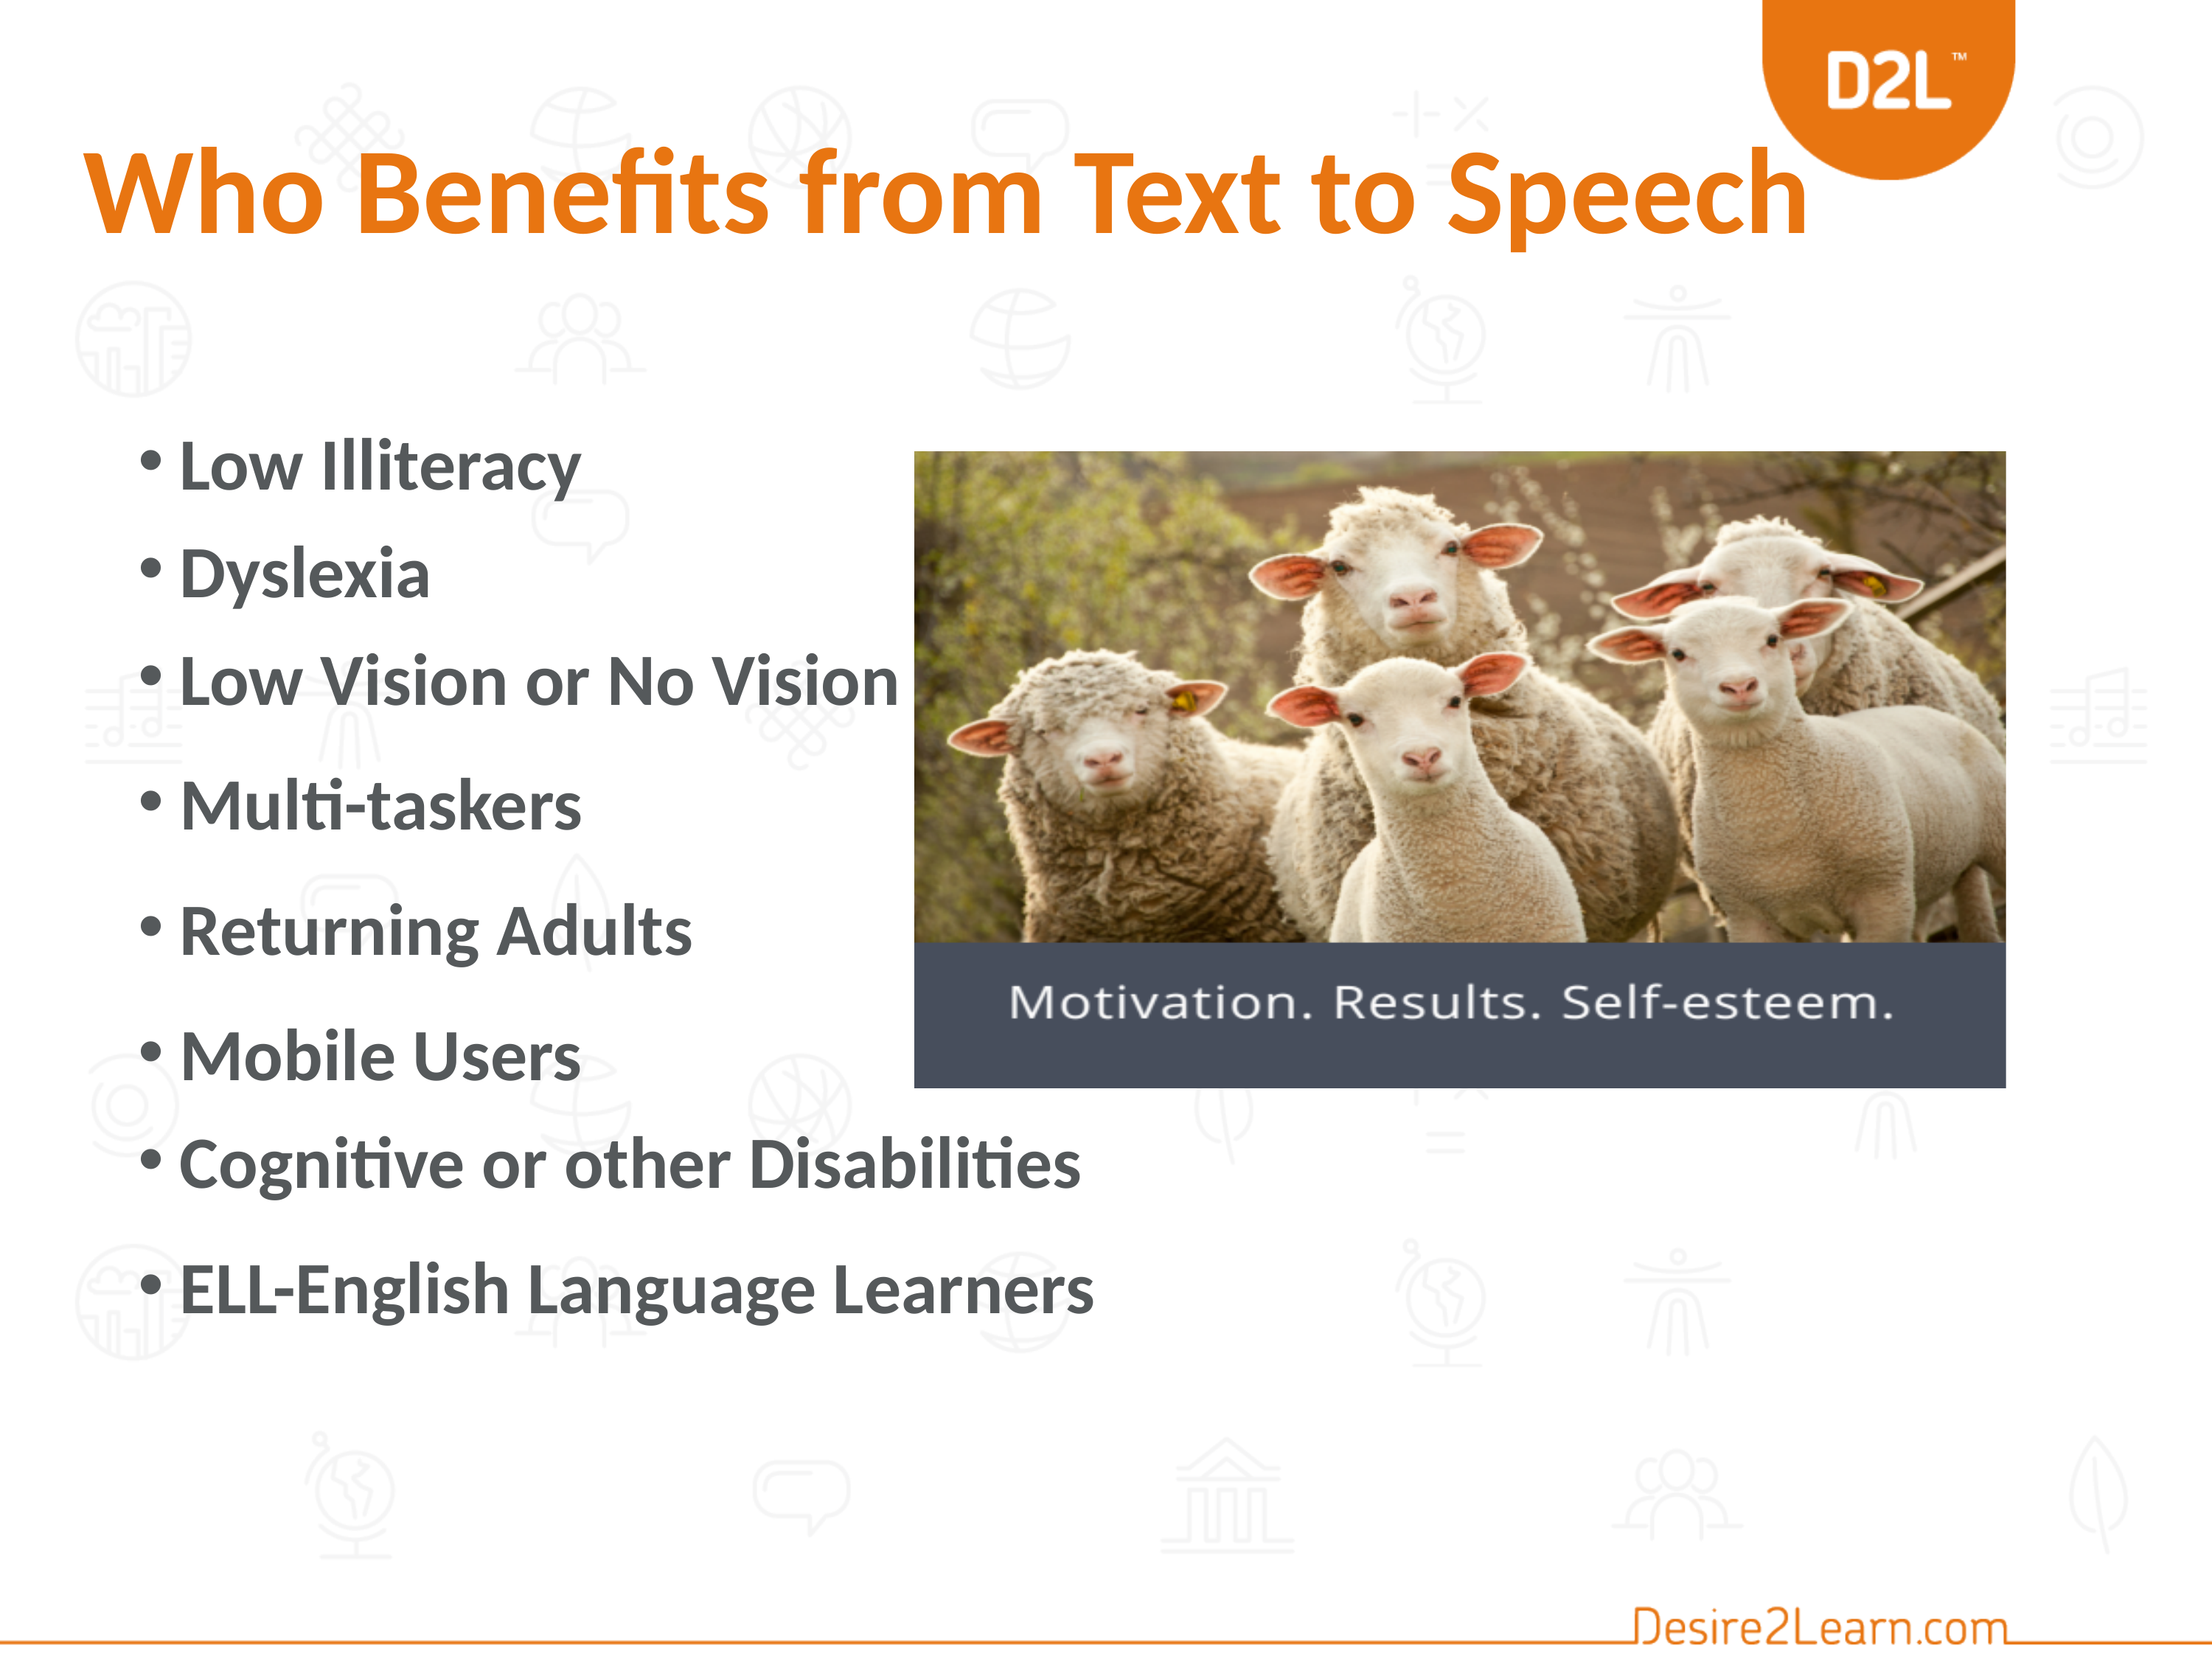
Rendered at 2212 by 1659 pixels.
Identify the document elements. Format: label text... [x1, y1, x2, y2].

list Low Illiteracy Dyslexia Low Vision or No Vision Multi-taskers Returning Adults Mobile Users Cognitive or other Disabilities ELL-English Language Learners [138, 433, 2129, 1361]
title Who Benefits from Text to Speech [83, 111, 1871, 258]
picture [0, 0, 2212, 1659]
